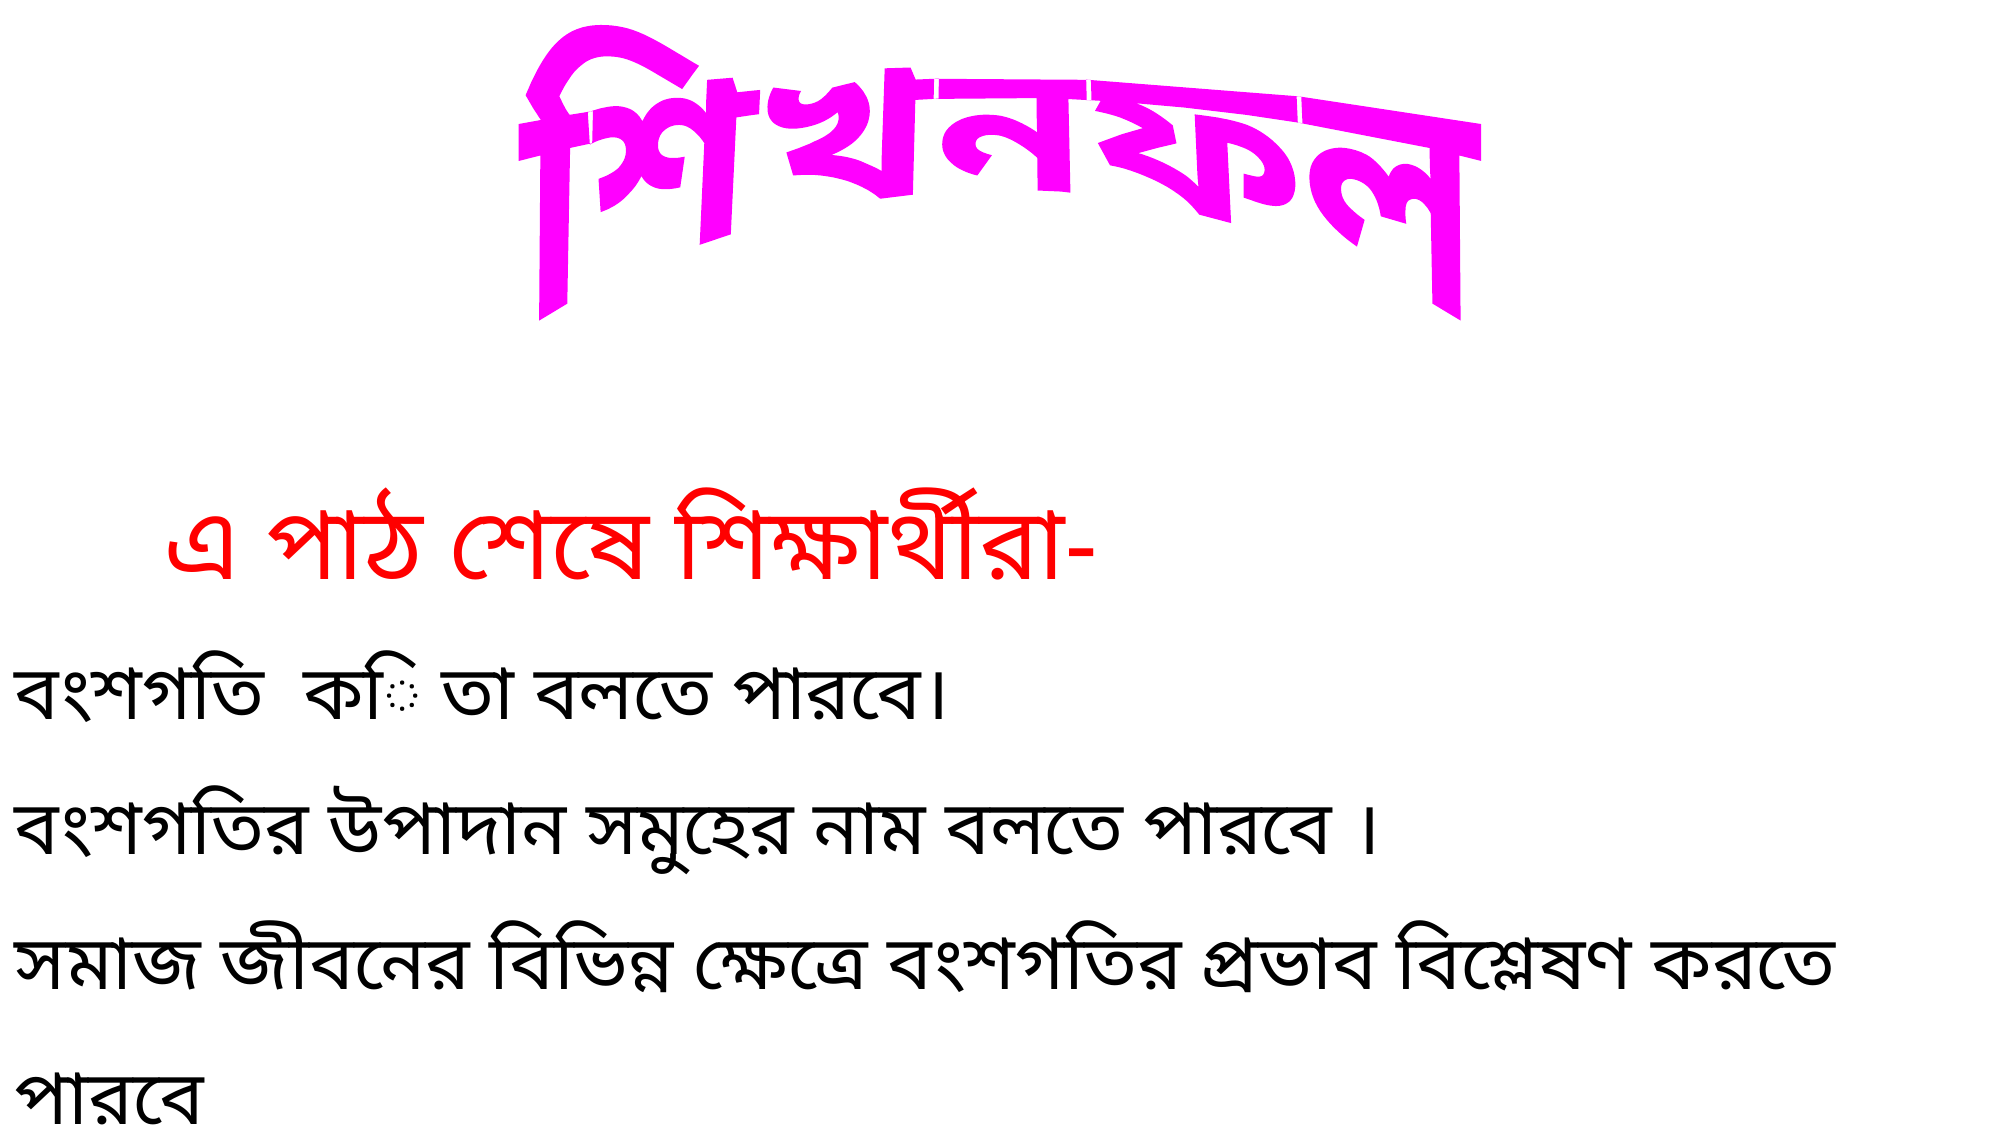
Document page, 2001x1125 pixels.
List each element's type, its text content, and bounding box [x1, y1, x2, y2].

text_box এ পাঠ শেষে শিক্ষার্থীরা- বংশগতি কি তা বলতে পারবে। বংশগতির উপাদান সমুহের নাম বলতে পারবে । সমাজ জীবনের বিভিন্ন ক্ষেত্রে বংশগতির প্রভাব বিশ্লেষণ করতে পারবে [0, 412, 2000, 1125]
